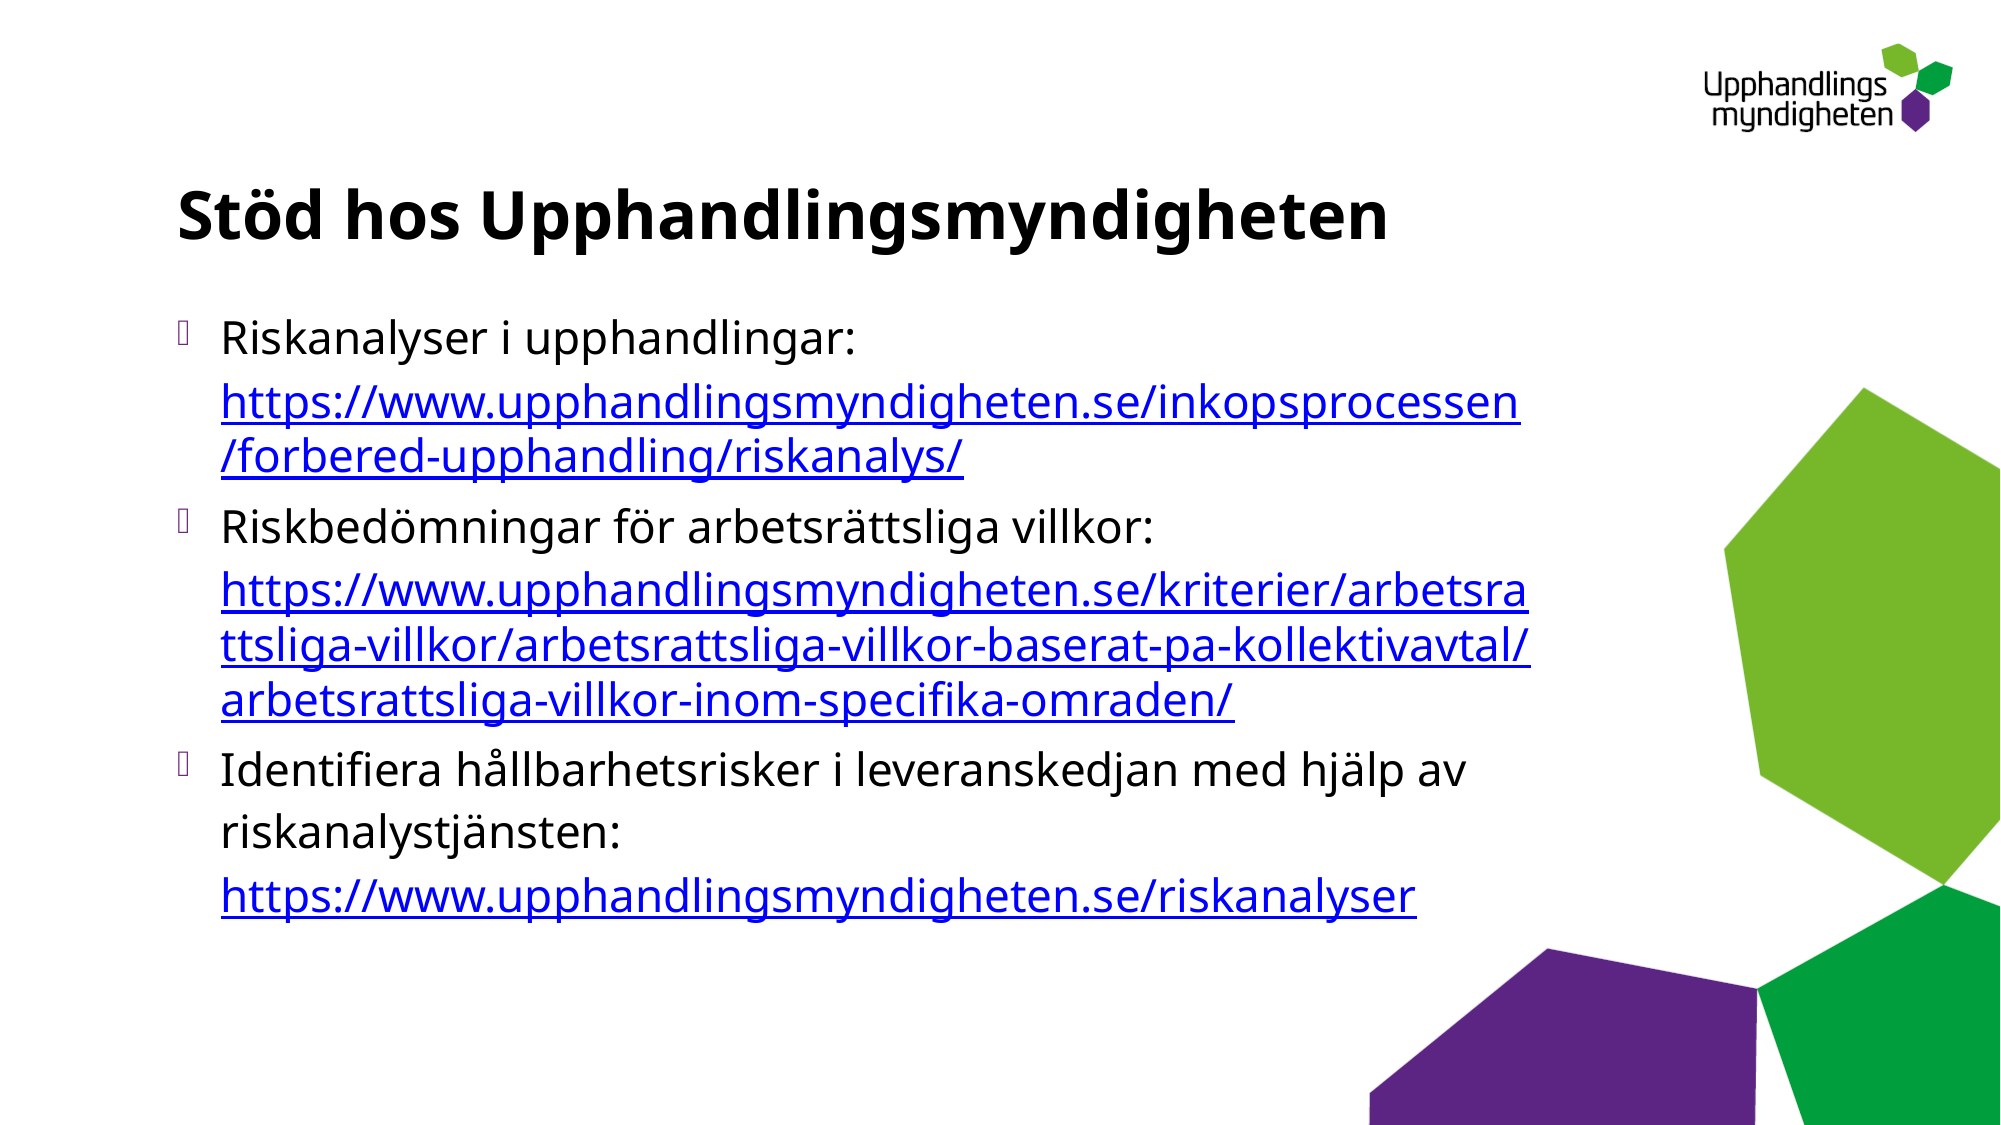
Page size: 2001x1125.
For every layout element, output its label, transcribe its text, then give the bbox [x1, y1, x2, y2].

list Riskanalyser i upphandlingar: https://www.upphandlingsmyndigheten.se/inkopsprocessen/forbered-upphandling/riskanalys/ Riskbedömningar för arbetsrättsliga villkor: https://www.upphandlingsmyndigheten.se/kriterier/arbetsrattsliga-villkor/arbetsrattsliga-villkor-baserat-pa-kollektivavtal/arbetsrattsliga-villkor-inom-specifika-omraden/ Identifiera hållbarhetsrisker i leveranskedjan med hjälp av riskanalystjänsten: https://www.upphandlingsmyndigheten.se/riskanalyser [177, 301, 1536, 1004]
picture [0, 0, 2001, 1125]
title Stöd hos Upphandlingsmyndigheten [177, 172, 1536, 262]
